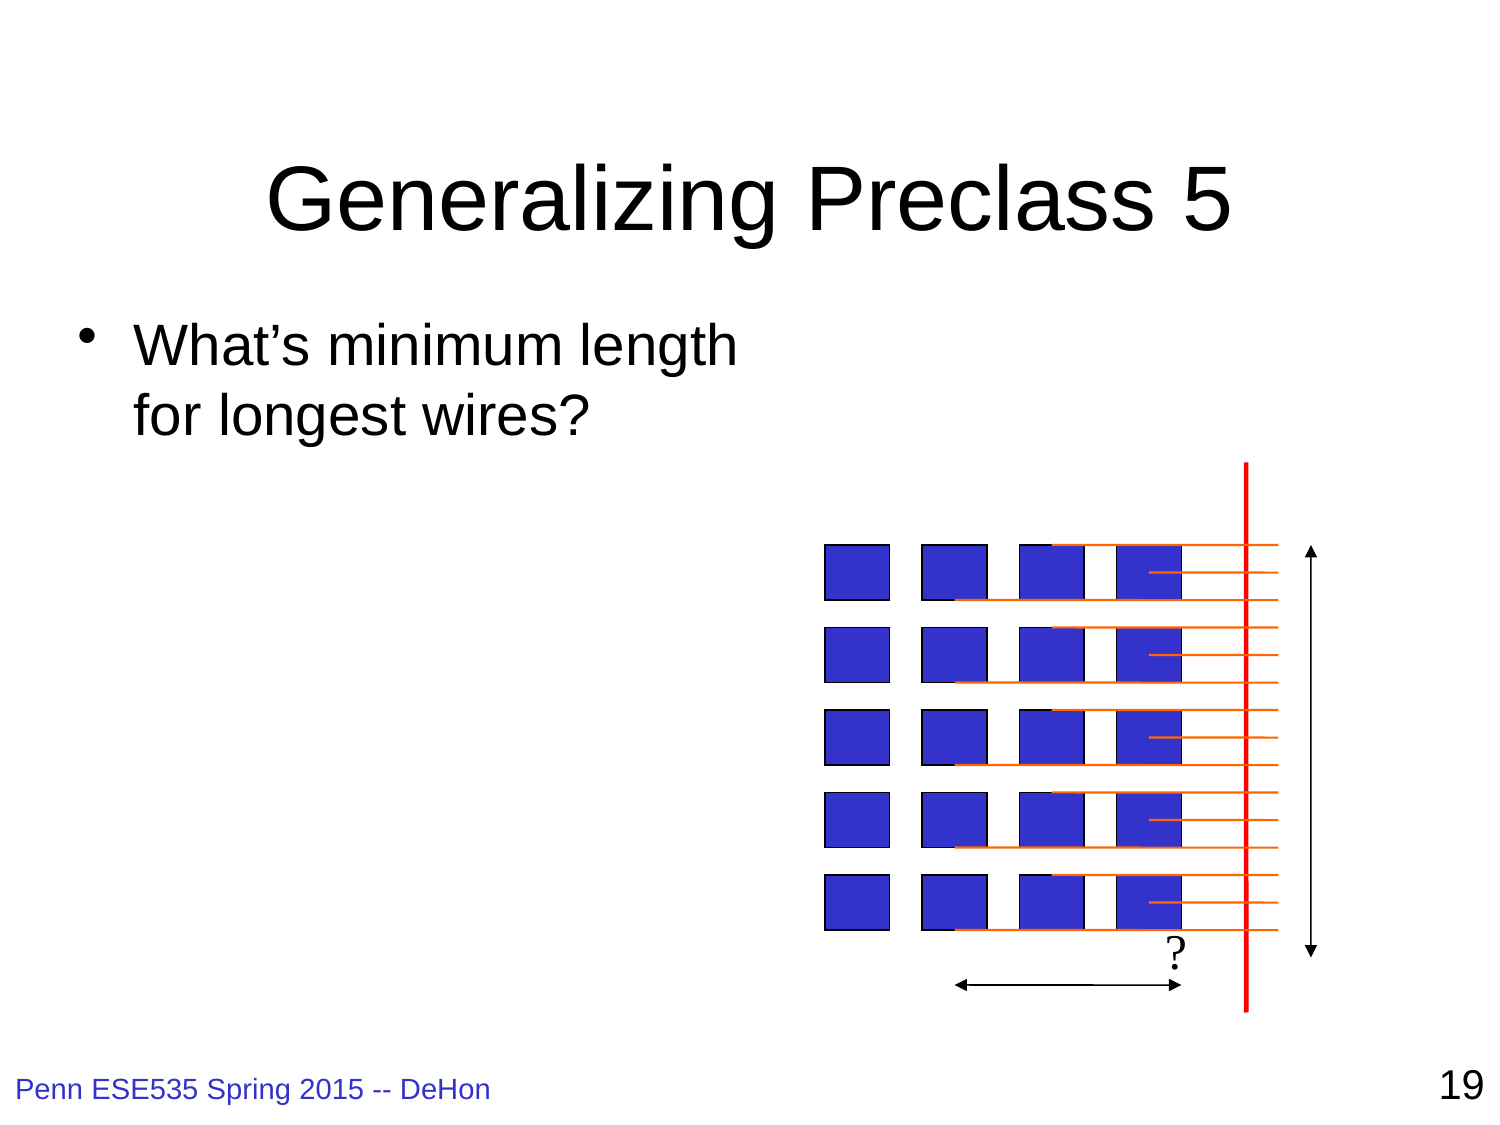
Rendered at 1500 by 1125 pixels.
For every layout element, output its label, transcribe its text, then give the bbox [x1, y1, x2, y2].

list What’s minimum length for longest wires? [62, 299, 826, 976]
title Generalizing Preclass 5 [112, 99, 1388, 288]
slide_number Penn ESE535 Spring 2015 -- DeHon [0, 1062, 576, 1125]
slide_number 19 [1187, 1049, 1500, 1125]
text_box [824, 462, 1312, 1013]
